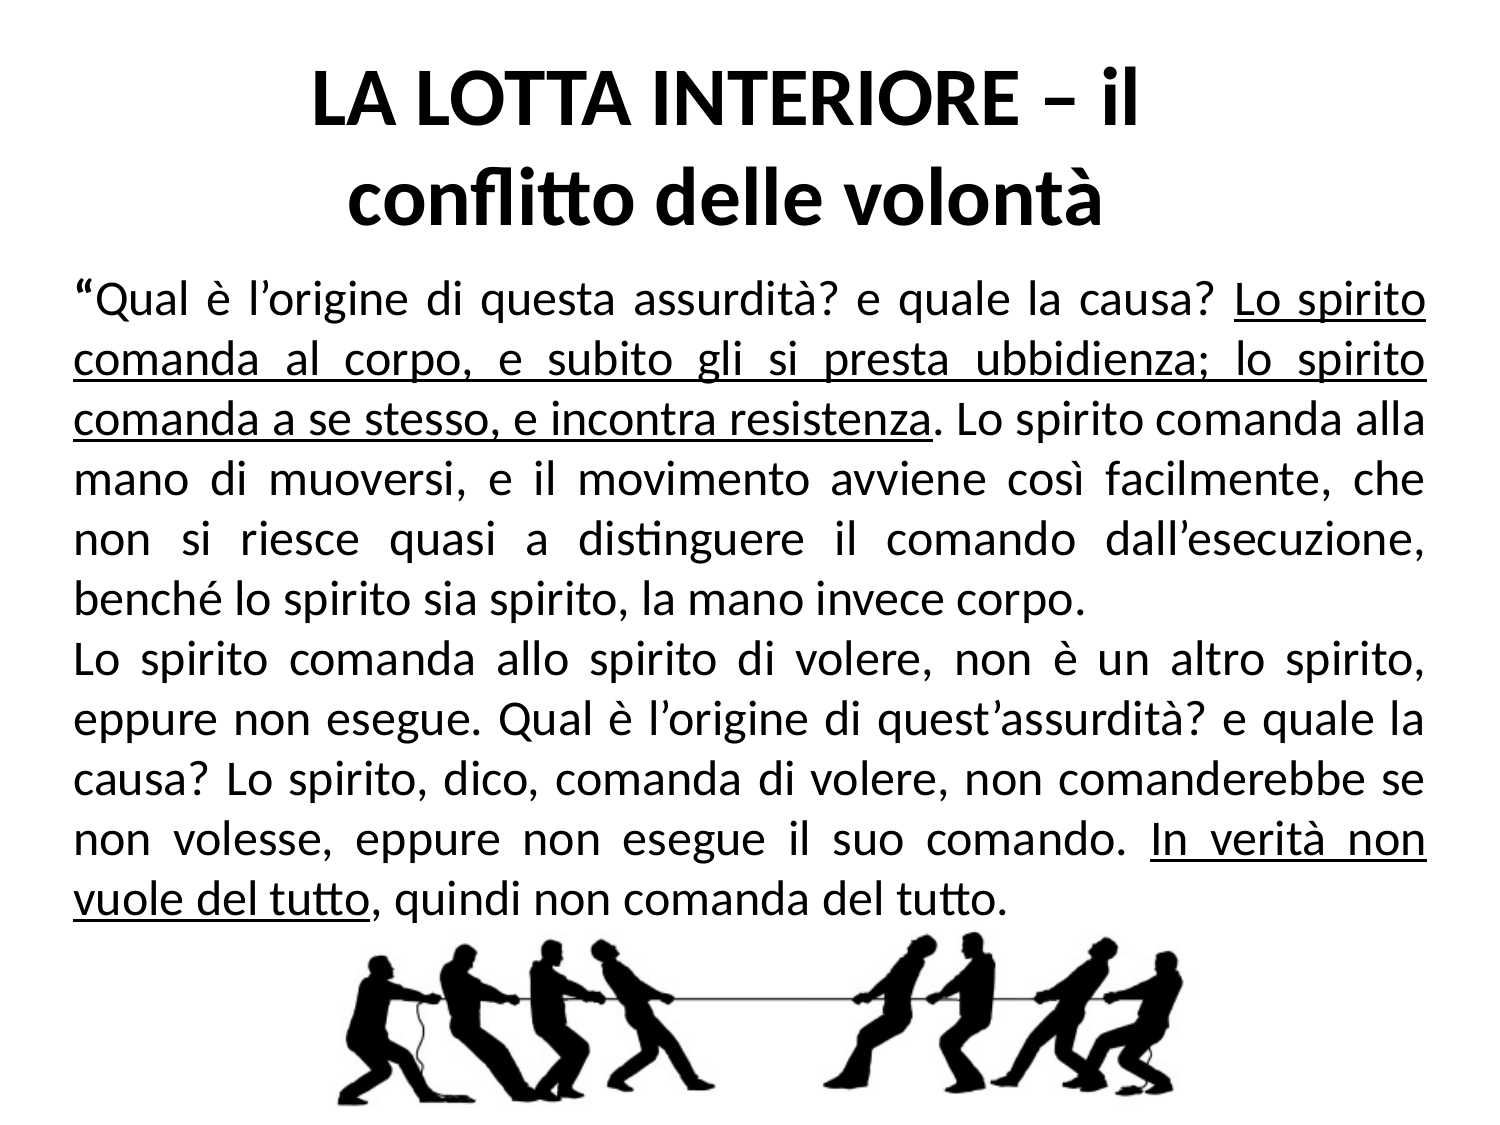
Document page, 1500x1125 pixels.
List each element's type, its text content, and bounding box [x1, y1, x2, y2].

picture [304, 925, 1196, 1125]
text_box “Qual è l’origine di questa assurdità? e quale la causa? Lo spirito comanda al corpo, e subito gli si presta ubbidienza; lo spirito comanda a se stesso, e incontra resistenza. Lo spirito comanda alla mano di muoversi, e il movimento avviene così facilmente, che non si riesce quasi a distinguere il comando dall’esecuzione, benché lo spirito sia spirito, la mano invece corpo. Lo spirito comanda allo spirito di volere, non è un altro spirito, eppure non esegue. Qual è l’origine di quest’assurdità? e quale la causa? Lo spirito, dico, comanda di volere, non comanderebbe se non volesse, eppure non esegue il suo comando. In verità non vuole del tutto, quindi non comanda del tutto. [58, 257, 1442, 933]
text_box LA LOTTA INTERIORE – il conflitto delle volontà [269, 35, 1184, 250]
